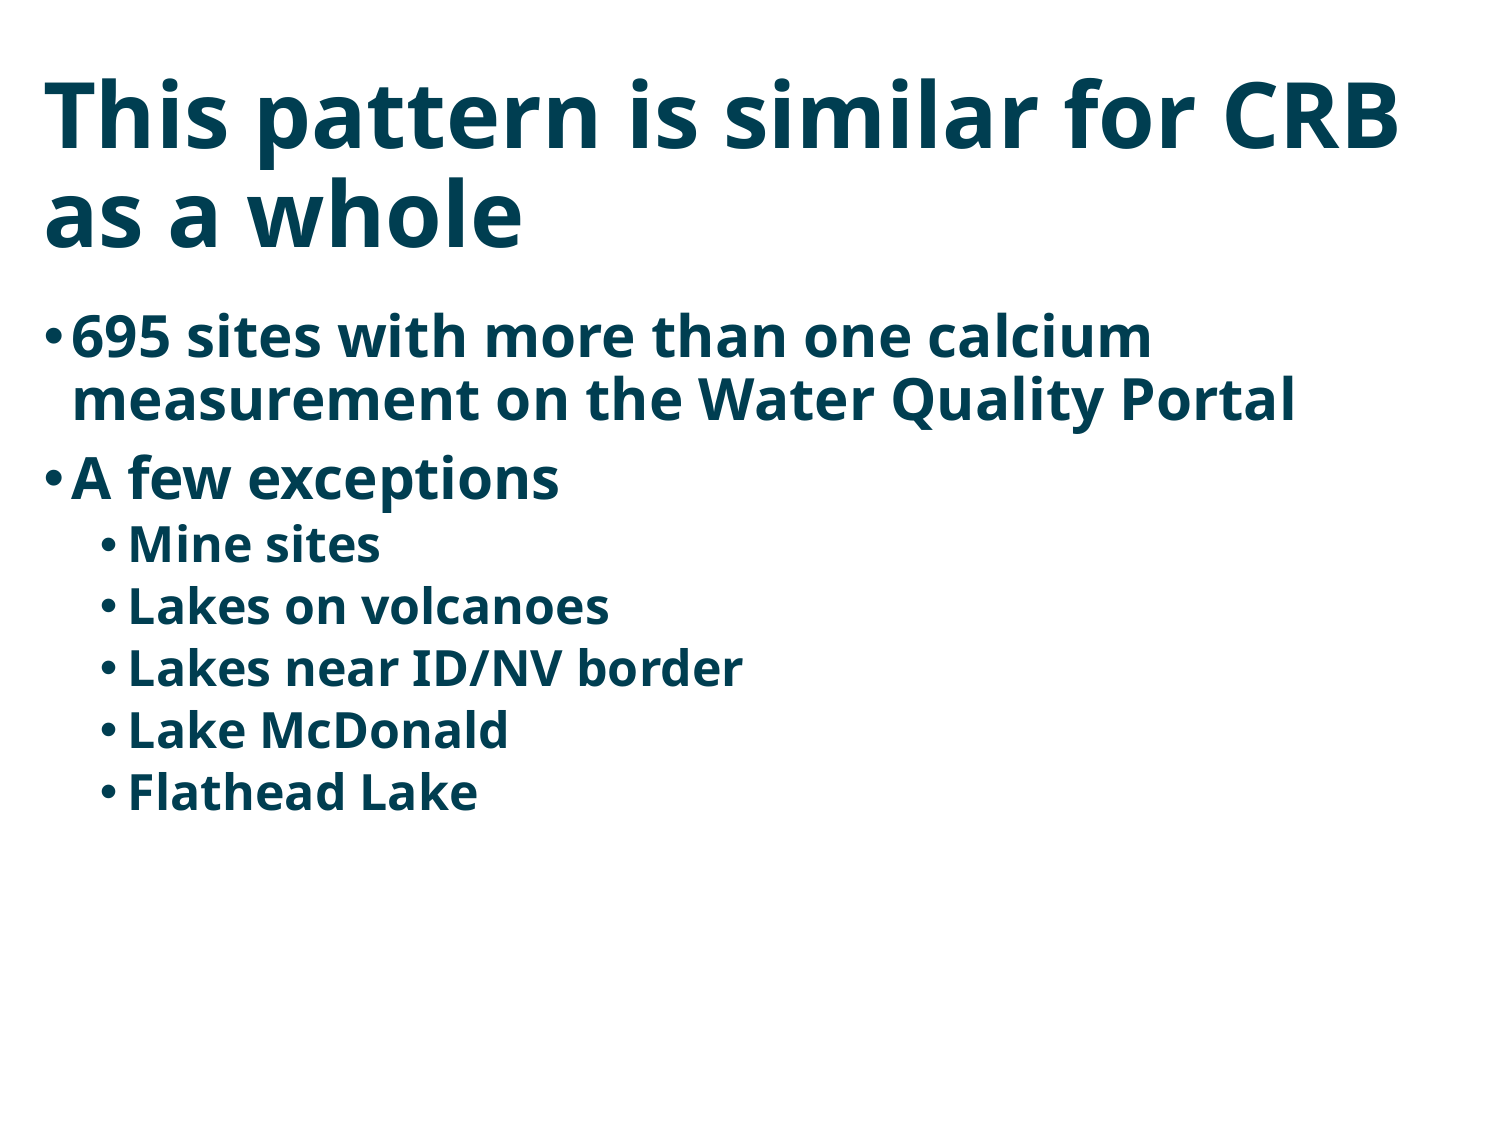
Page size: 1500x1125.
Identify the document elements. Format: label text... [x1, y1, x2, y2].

list 695 sites with more than one calcium measurement on the Water Quality Portal A few exceptions Mine sites Lakes on volcanoes Lakes near ID/NV border Lake McDonald Flathead Lake [28, 299, 1469, 1014]
title This pattern is similar for CRB as a whole [28, 59, 1469, 278]
